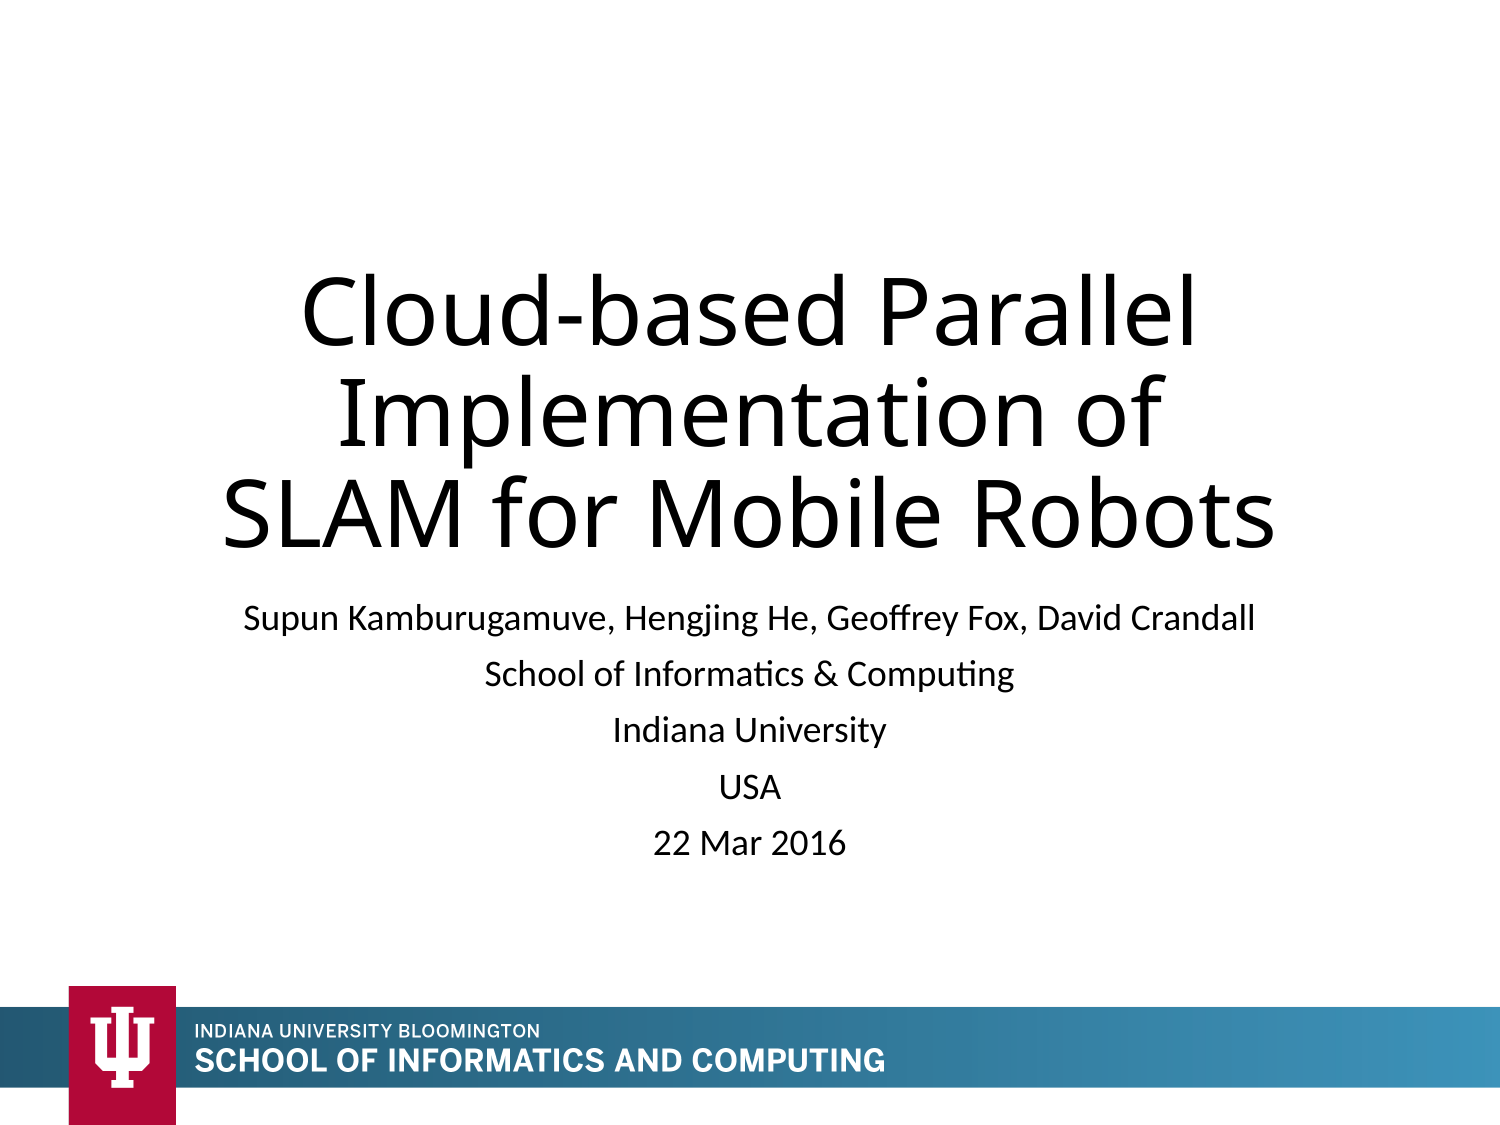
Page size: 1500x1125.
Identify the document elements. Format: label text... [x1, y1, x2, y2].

subtitle Supun Kamburugamuve, Hengjing He, Geoffrey Fox, David Crandall School of Informatics & Computing Indiana University USA 22 Mar 2016 [187, 590, 1313, 863]
title Cloud-based Parallel Implementation of SLAM for Mobile Robots [187, 184, 1313, 576]
picture [0, 986, 1500, 1125]
